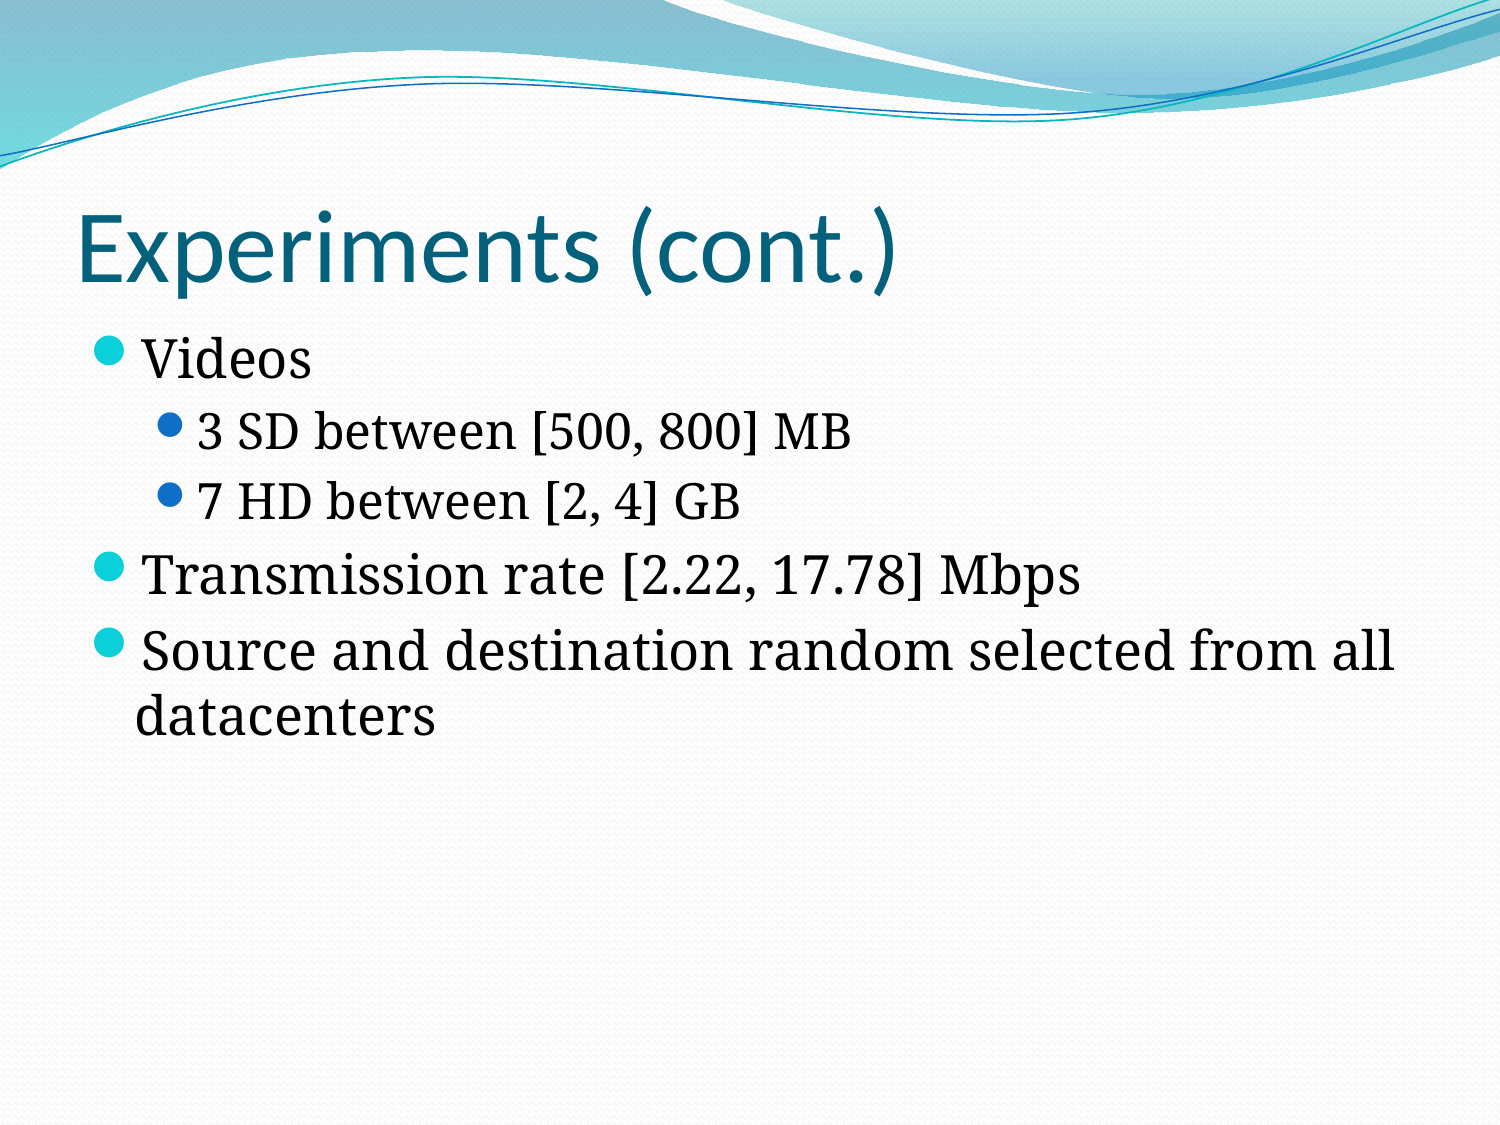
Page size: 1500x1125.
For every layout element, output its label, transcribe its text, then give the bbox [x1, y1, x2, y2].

title Experiments (cont.) [75, 115, 1425, 303]
list Videos 3 SD between [500, 800] MB 7 HD between [2, 4] GB Transmission rate [2.22, 17.78] Mbps Source and destination random selected from all datacenters [75, 317, 1425, 1038]
